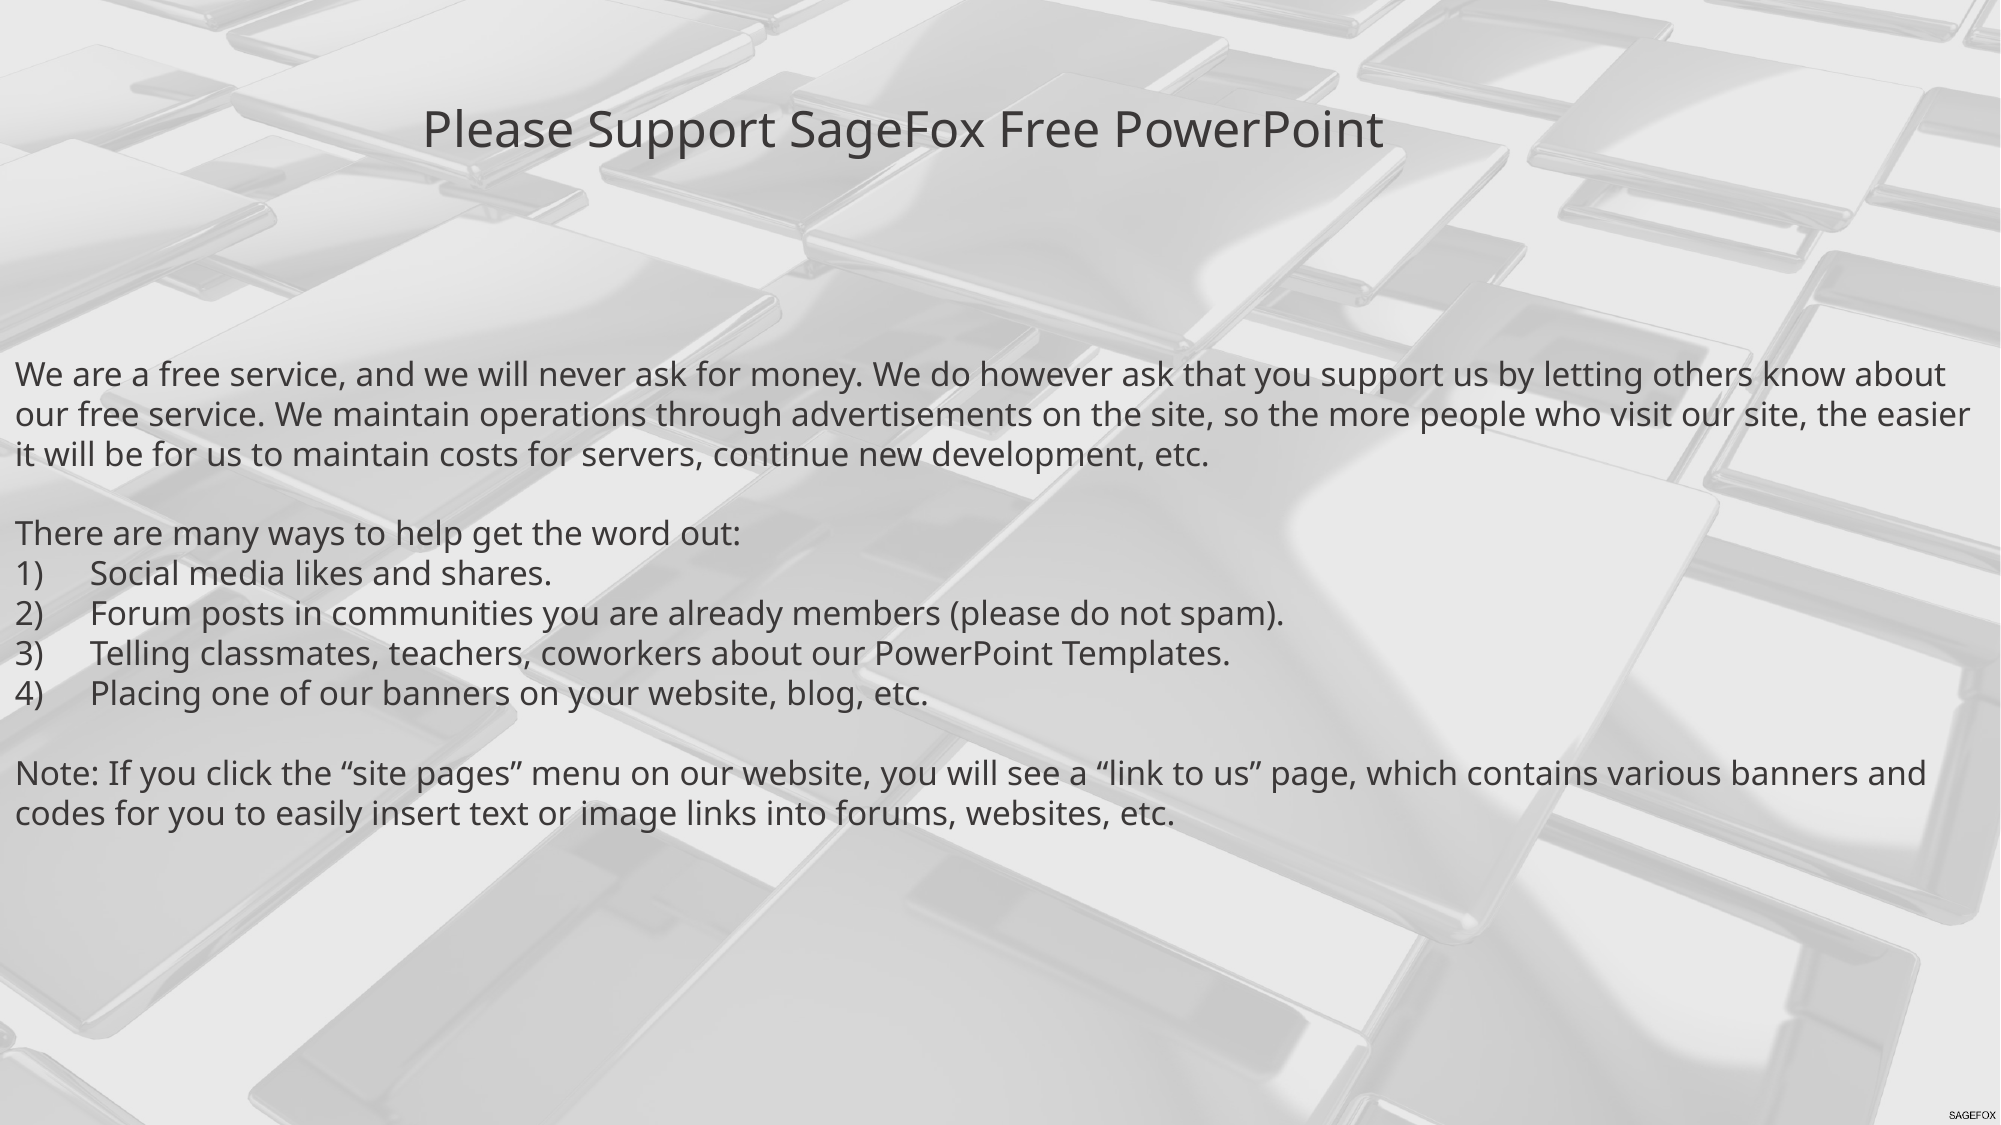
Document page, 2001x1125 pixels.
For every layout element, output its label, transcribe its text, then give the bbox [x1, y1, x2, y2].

text_box We are a free service, and we will never ask for money. We do however ask that you support us by letting others know about our free service. We maintain operations through advertisements on the site, so the more people who visit our site, the easier it will be for us to maintain costs for servers, continue new development, etc. There are many ways to help get the word out: Social media likes and shares. Forum posts in communities you are already members (please do not spam). Telling classmates, teachers, coworkers about our PowerPoint Templates. Placing one of our banners on your website, blog, etc. Note: If you click the “site pages” menu on our website, you will see a “link to us” page, which contains various banners and codes for you to easily insert text or image links into forums, websites, etc. [0, 0, 2000, 1125]
title Please Support SageFox Free PowerPoint [363, 72, 1444, 190]
